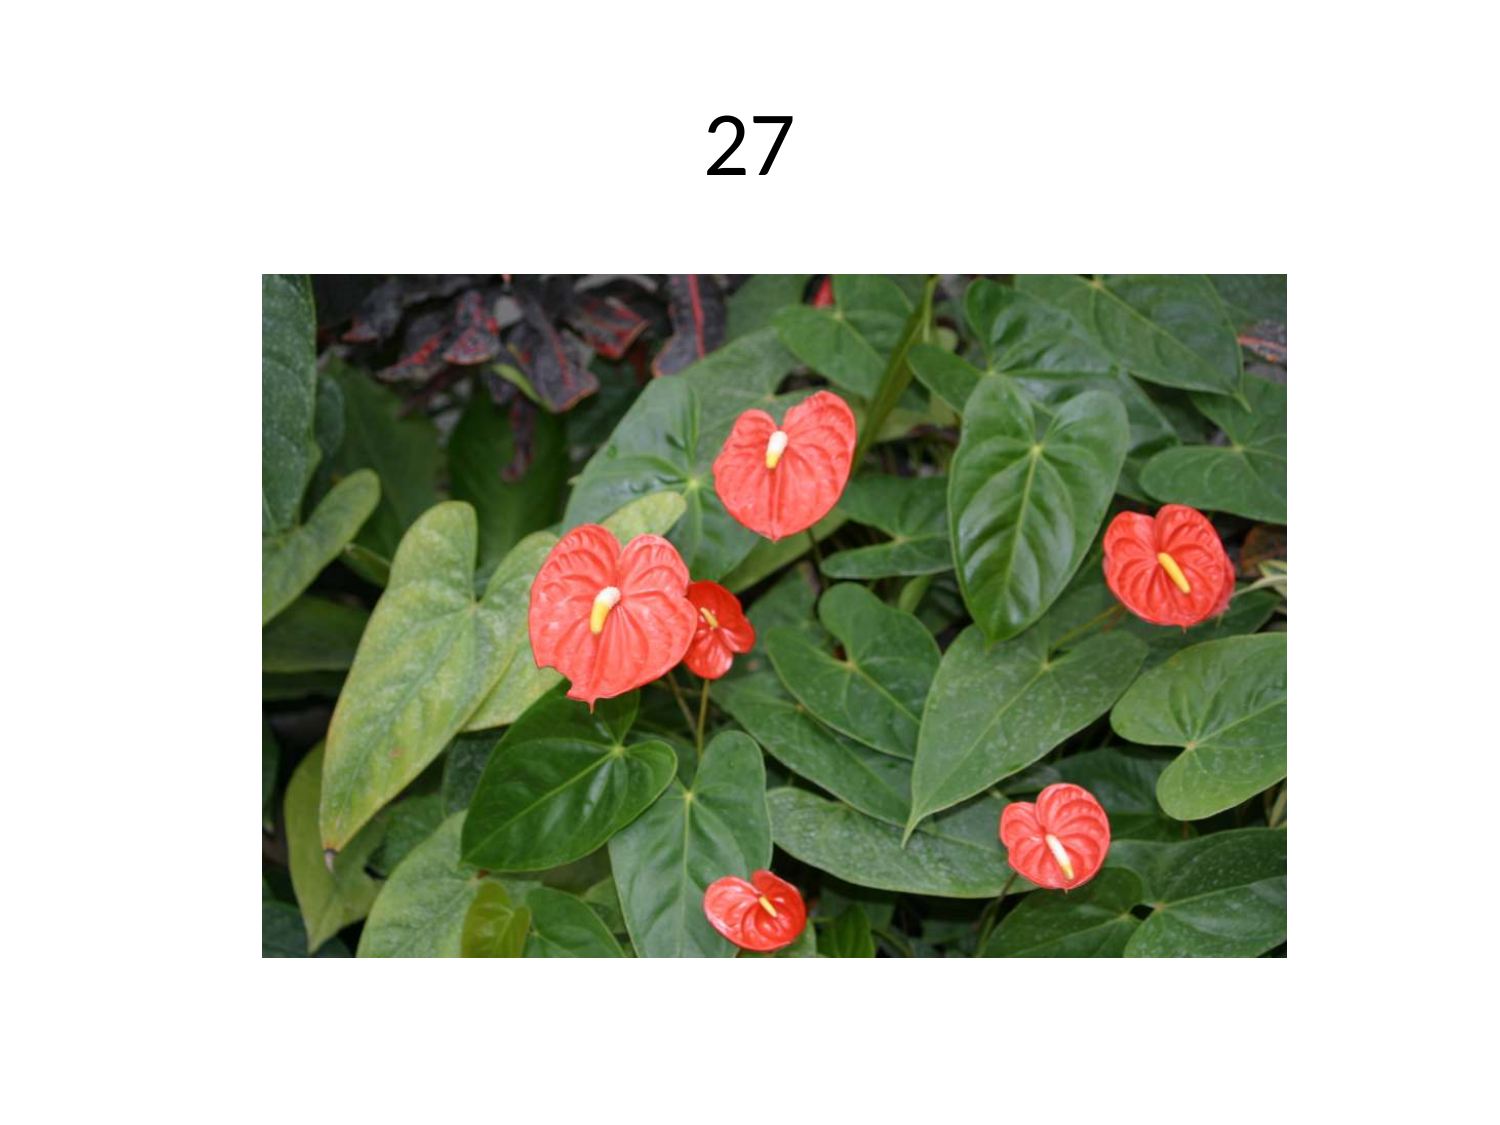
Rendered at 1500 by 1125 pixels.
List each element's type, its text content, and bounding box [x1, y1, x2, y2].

picture [262, 274, 1287, 958]
title 27 [75, 45, 1425, 233]
